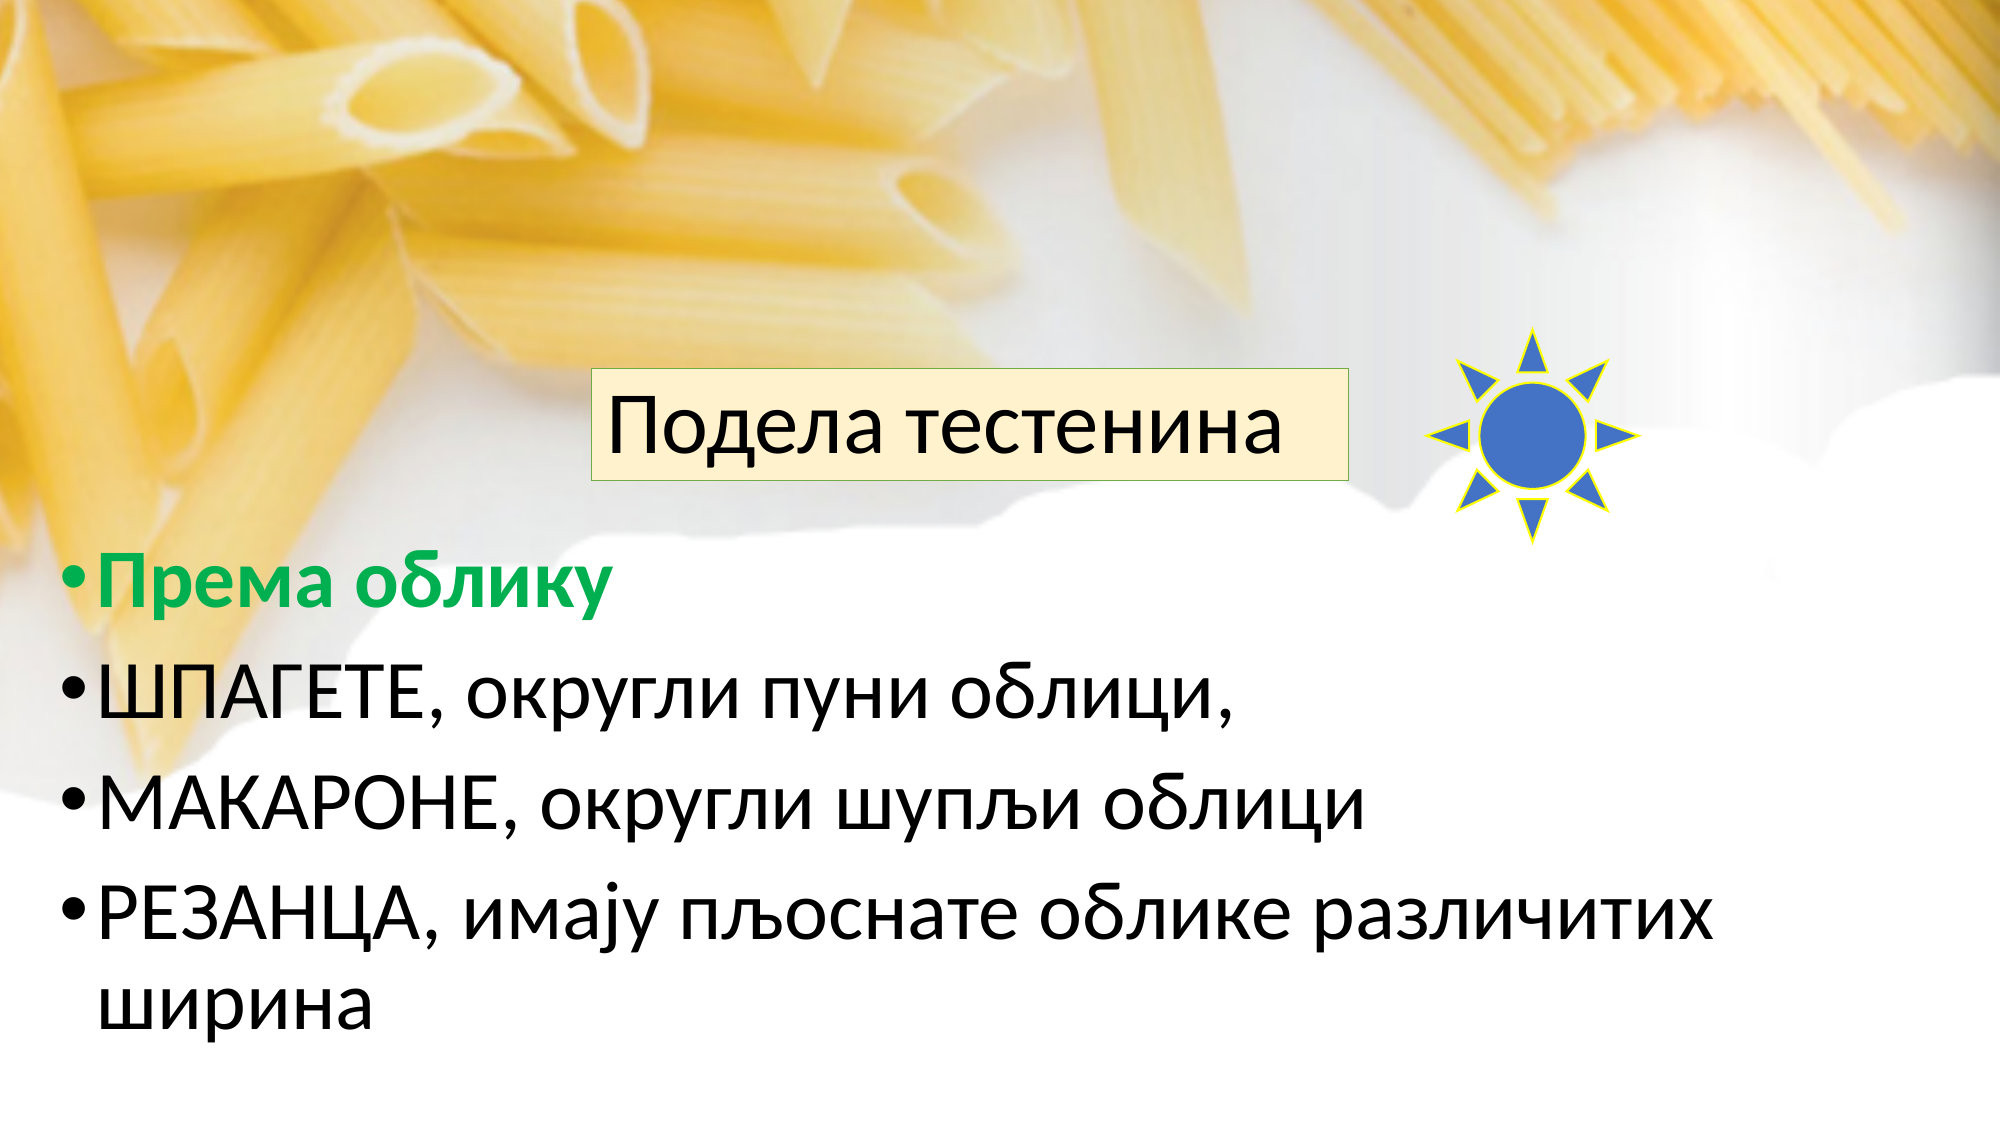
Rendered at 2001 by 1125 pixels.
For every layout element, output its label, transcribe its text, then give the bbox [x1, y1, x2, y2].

picture [0, 0, 2000, 961]
list Према облику ШПАГЕТЕ, округли пуни облици, МАКАРОНЕ, округли шупљи облици РЕЗАНЦА, имају пљоснате облике различитих ширина [44, 961, 1971, 1088]
